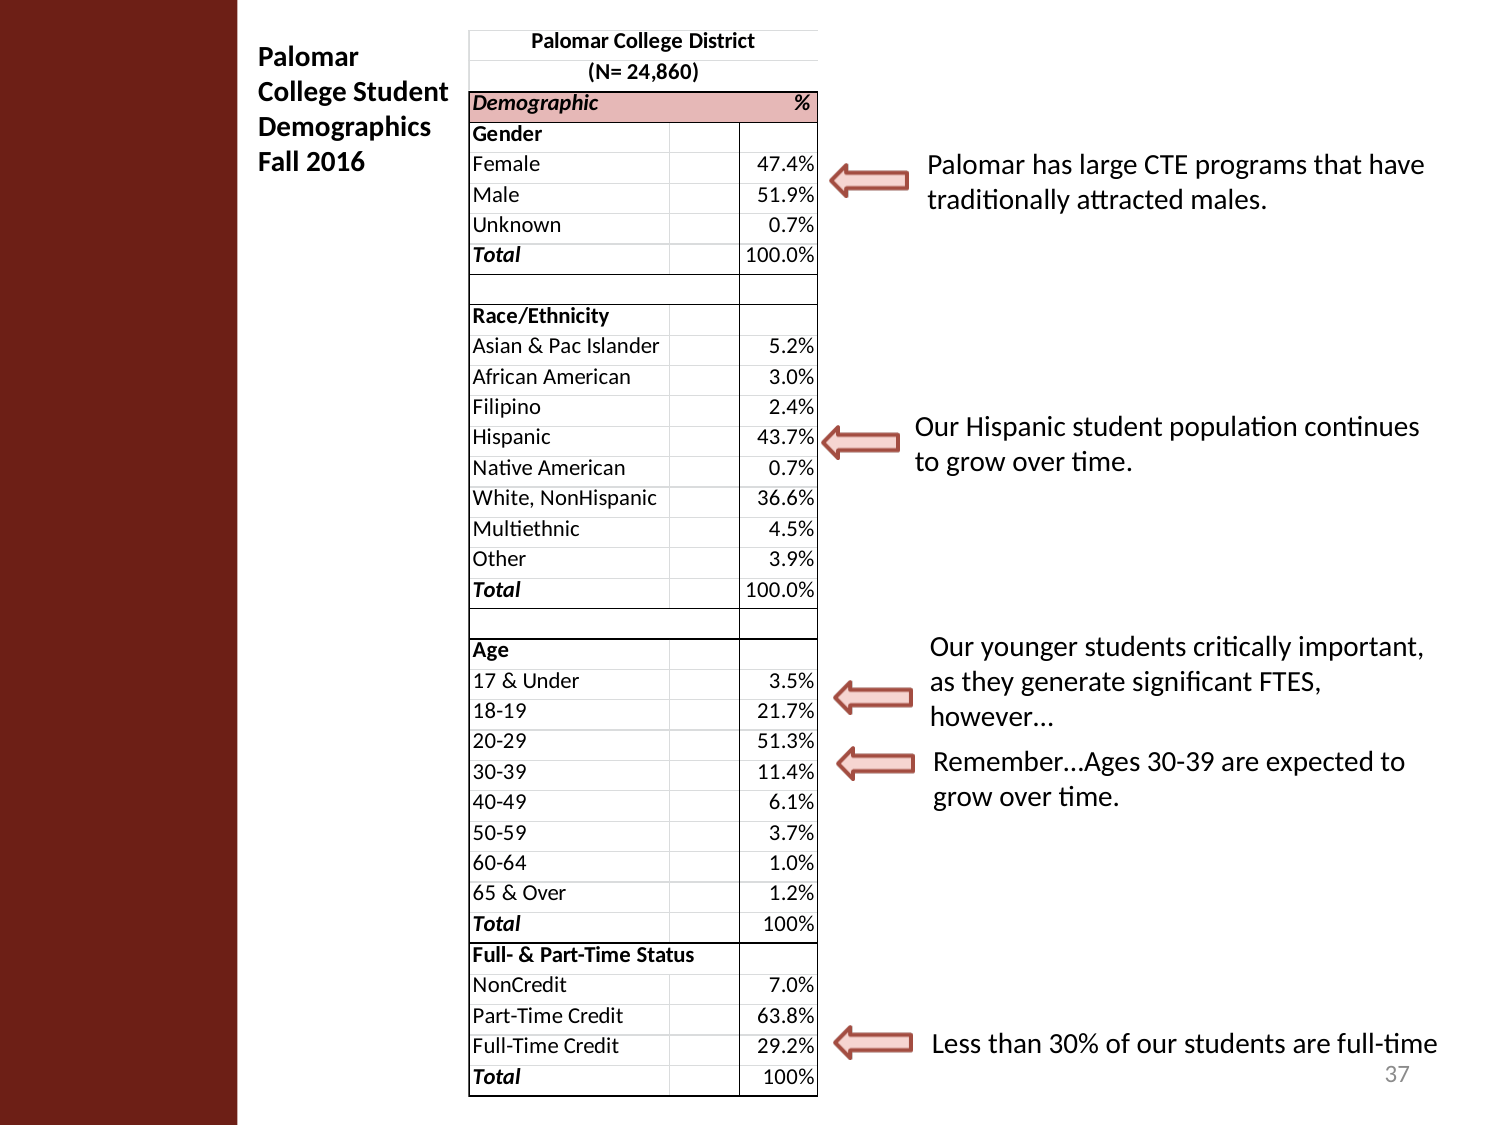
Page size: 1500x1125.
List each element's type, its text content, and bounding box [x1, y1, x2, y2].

picture [835, 745, 916, 781]
slide_number 37 [1074, 1067, 1425, 1103]
picture [833, 679, 913, 715]
text_box Palomar has large CTE programs that have traditionally attracted males. [912, 138, 1463, 223]
text_box Our Hispanic student population continues to grow over time. [900, 399, 1450, 485]
picture [833, 1025, 913, 1060]
picture [829, 163, 909, 199]
text_box Remember…Ages 30-39 are expected to grow over time. [918, 734, 1469, 820]
text_box Less than 30% of our students are full-time [917, 1017, 1467, 1067]
text_box Our younger students critically important, as they generate significant FTES, however… [914, 619, 1465, 740]
text_box Palomar College Student Demographics Fall 2016 [243, 29, 467, 185]
picture [468, 29, 901, 1098]
